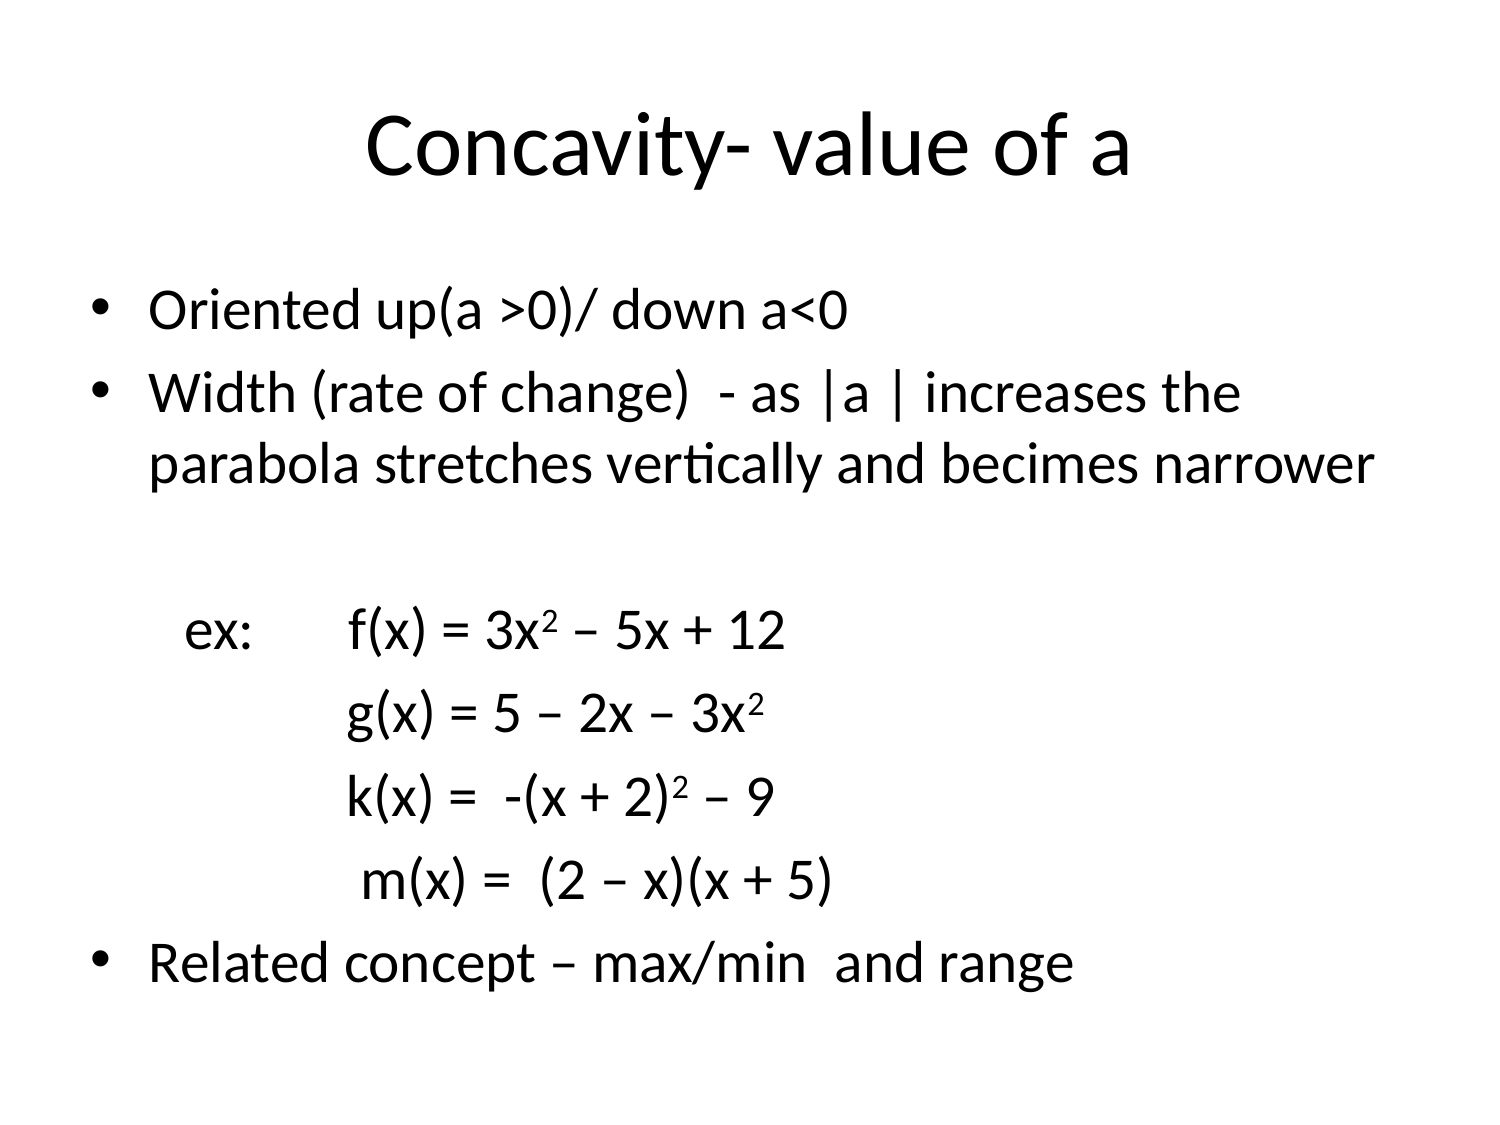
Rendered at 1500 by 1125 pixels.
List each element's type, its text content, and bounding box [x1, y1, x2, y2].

title Concavity- value of a [75, 45, 1425, 233]
